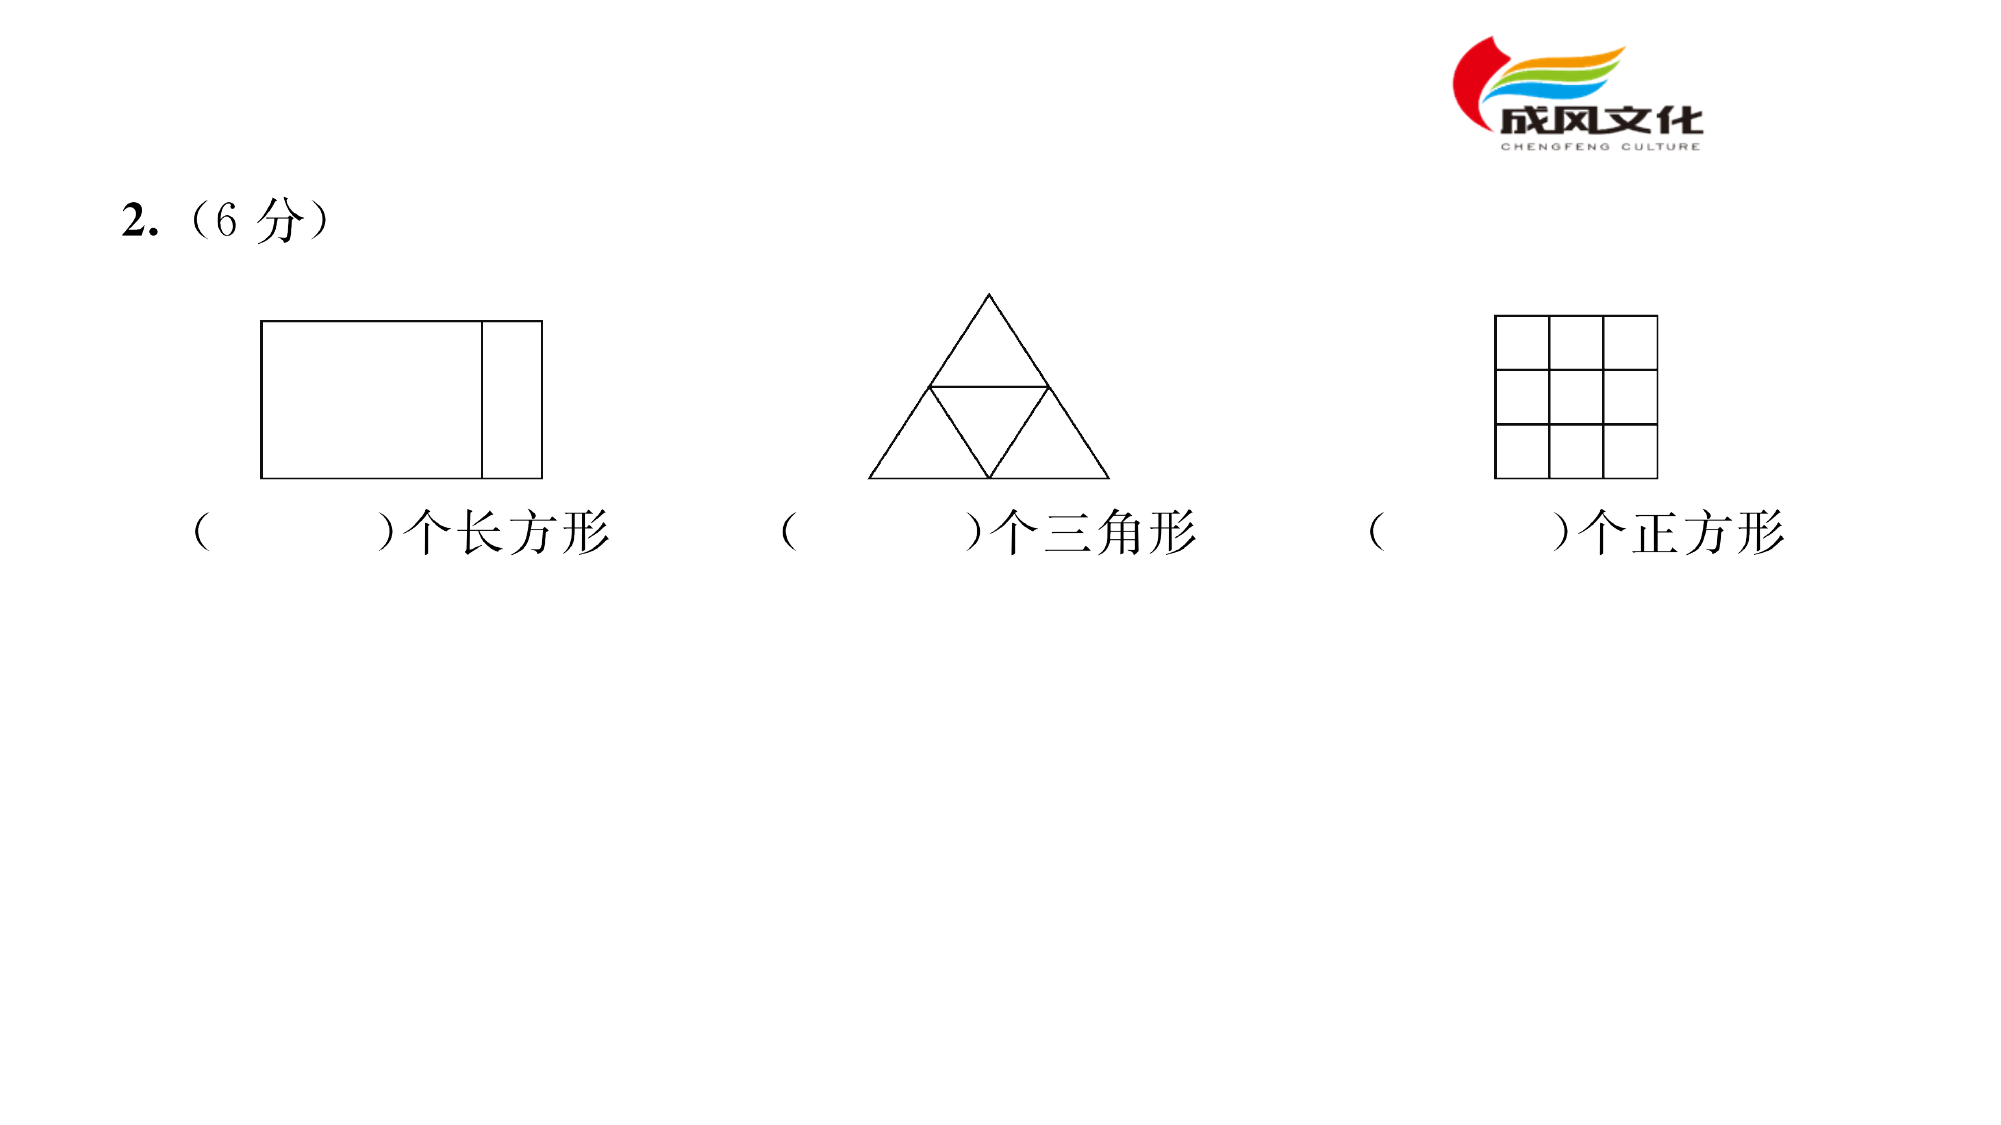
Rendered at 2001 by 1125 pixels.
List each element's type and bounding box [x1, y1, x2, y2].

picture [118, 30, 2000, 586]
